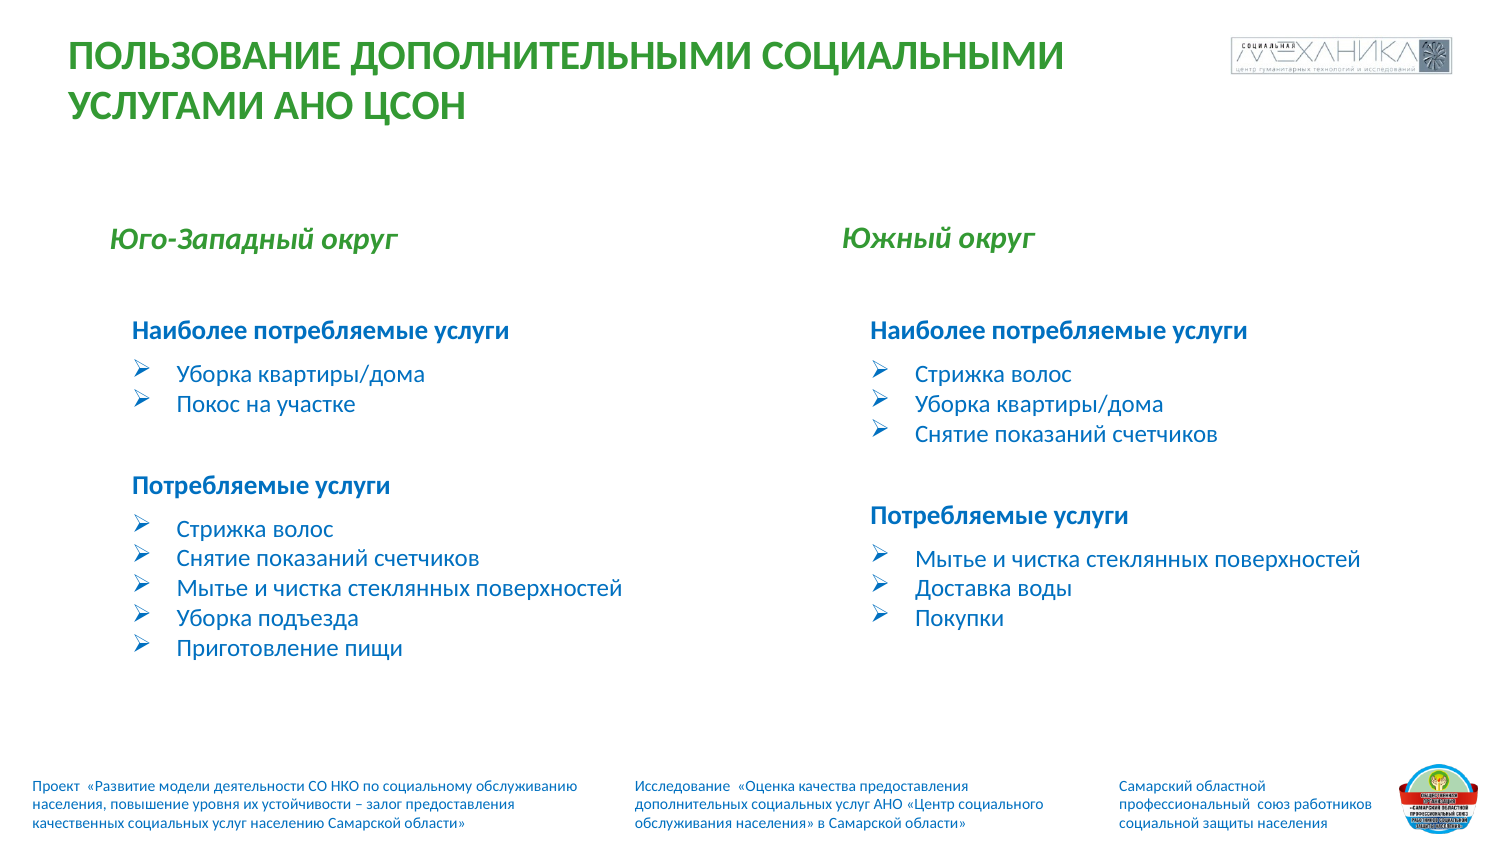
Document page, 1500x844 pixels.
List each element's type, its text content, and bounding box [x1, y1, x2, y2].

picture [1399, 764, 1479, 835]
text_box Исследование «Оценка качества предоставления дополнительных социальных услуг АНО «Центр социального обслуживания населения» в Самарской области» [620, 767, 1081, 839]
text_box Юго-Западный округ [94, 210, 685, 264]
picture [1230, 34, 1453, 75]
text_box Самарский областной профессиональный союз работников социальной защиты населения [1104, 767, 1396, 839]
text_box Наиболее потребляемые услуги Стрижка волос Уборка квартиры/дома Снятие показаний счетчиков Потребляемые услуги Мытье и чистка стеклянных поверхностей Доставка воды Покупки [855, 304, 1465, 640]
text_box Наиболее потребляемые услуги Уборка квартиры/дома Покос на участке Потребляемые услуги Стрижка волос Снятие показаний счетчиков Мытье и чистка стеклянных поверхностей Уборка подъезда Приготовление пищи [117, 304, 733, 670]
text_box Южный округ [826, 209, 1500, 263]
title ПОЛЬЗОВАНИЕ ДОПОЛНИТЕЛЬНЫМИ СОЦИАЛЬНЫМИ УСЛУГАМИ АНО ЦСОН [53, 20, 1329, 135]
text_box Проект «Развитие модели деятельности СО НКО по социальному обслуживанию населения, повышение уровня их устойчивости – залог предоставления качественных социальных услуг населению Самарской области» [17, 767, 609, 839]
